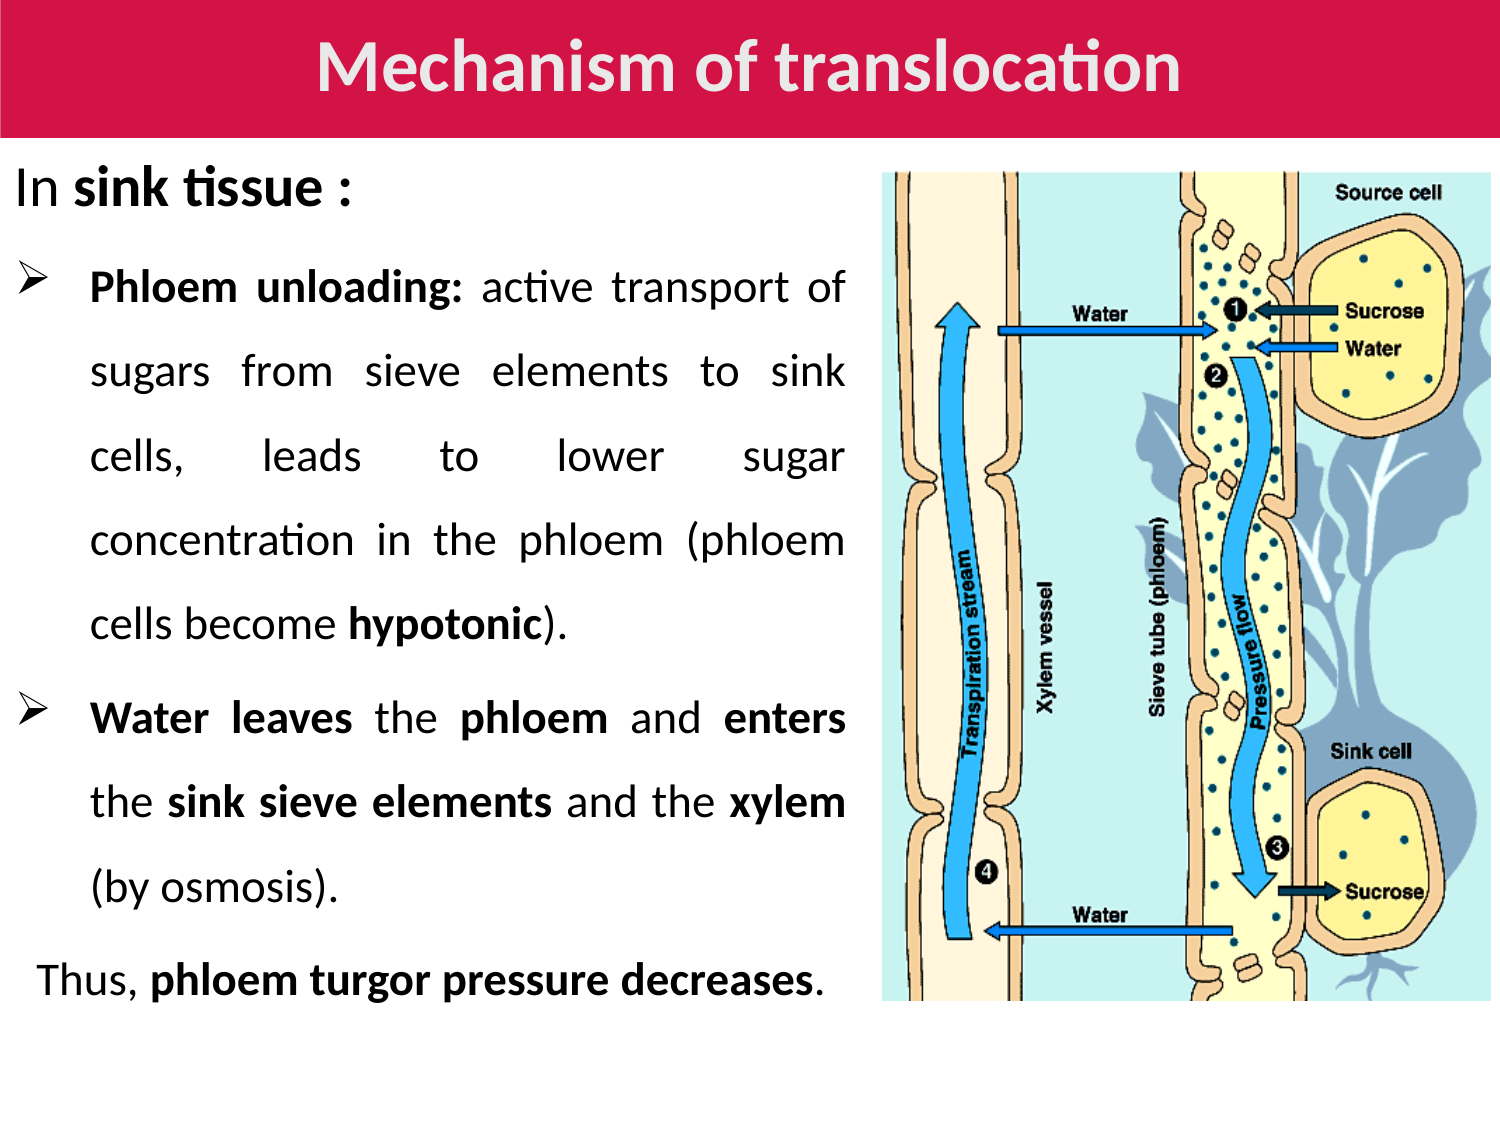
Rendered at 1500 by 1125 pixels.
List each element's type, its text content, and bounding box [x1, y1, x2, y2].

picture [881, 161, 1491, 1001]
text_box In sink tissue : Phloem unloading: active transport of sugars from sieve elements to sink cells, leads to lower sugar concentration in the phloem (phloem cells become hypotonic). Water leaves the phloem and enters the sink sieve elements and the xylem (by osmosis). Thus, phloem turgor pressure decreases. [0, 140, 862, 1013]
picture [0, 0, 1500, 138]
